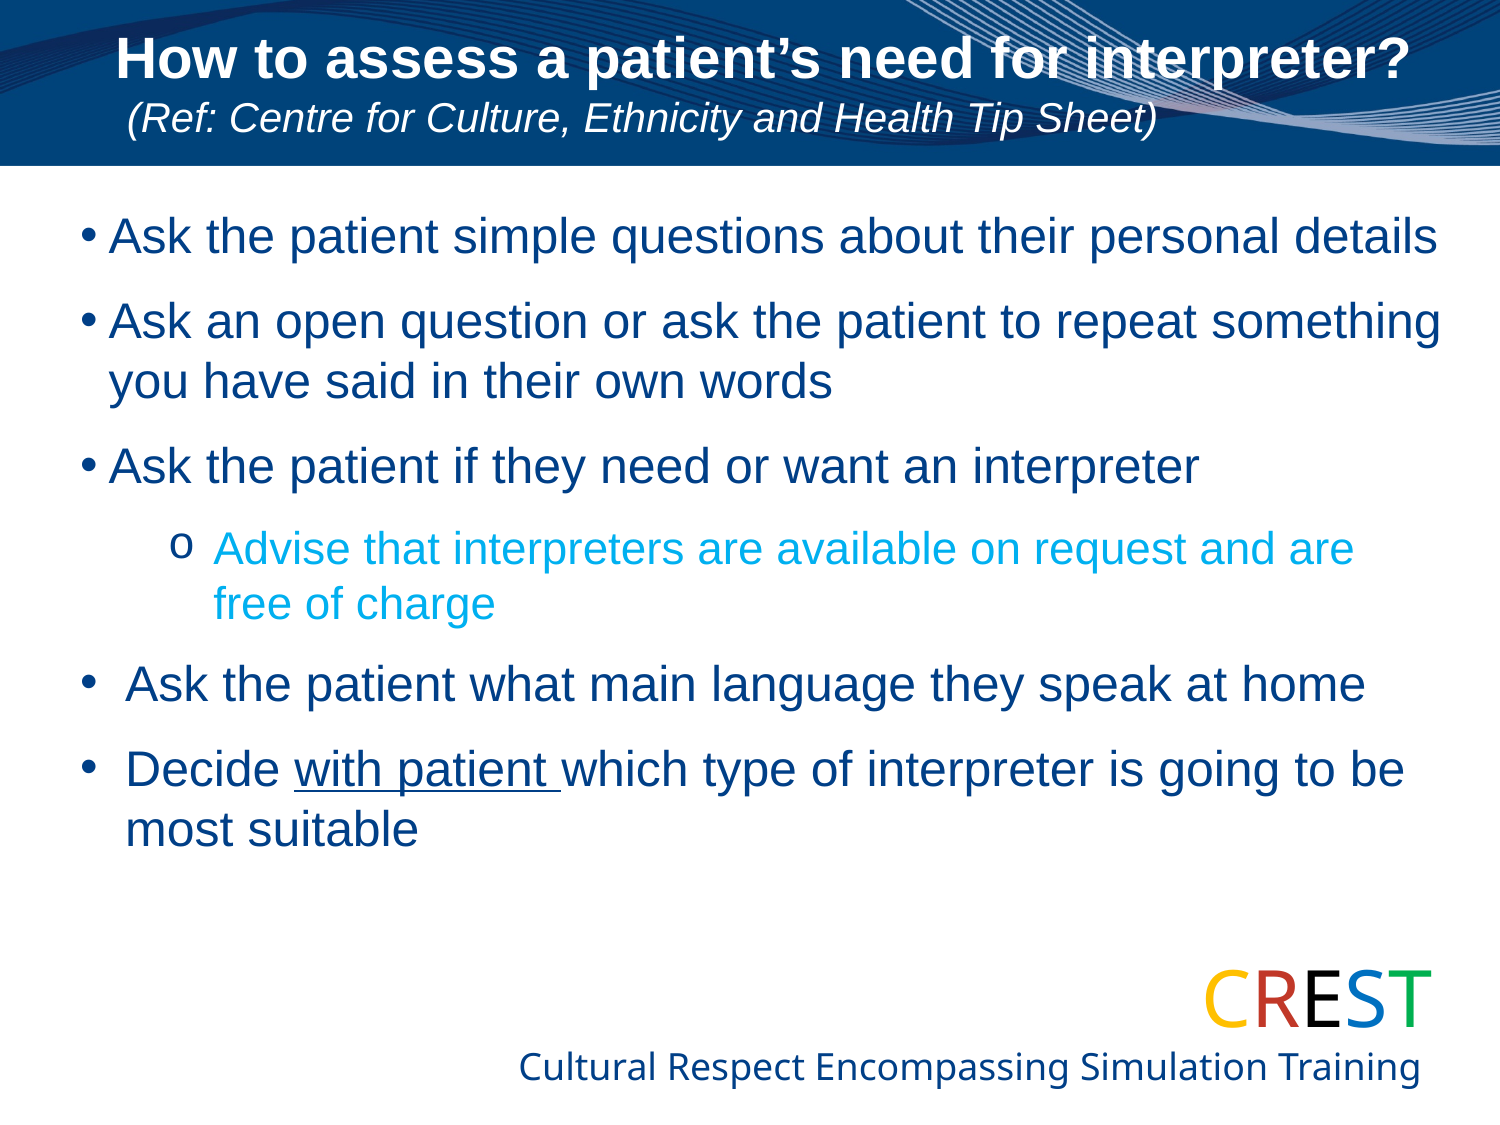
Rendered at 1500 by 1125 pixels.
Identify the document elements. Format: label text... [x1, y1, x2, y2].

title How to assess a patient’s need for interpreter? (Ref: Centre for Culture, Ethnicity and Health Tip Sheet) [100, 30, 1451, 131]
list Ask the patient simple questions about their personal details Ask an open question or ask the patient to repeat something you have said in their own words Ask the patient if they need or want an interpreter Advise that interpreters are available on request and are free of charge Ask the patient what main language they speak at home Decide with patient which type of interpreter is going to be most suitable [64, 196, 1459, 938]
picture [0, 0, 1500, 166]
